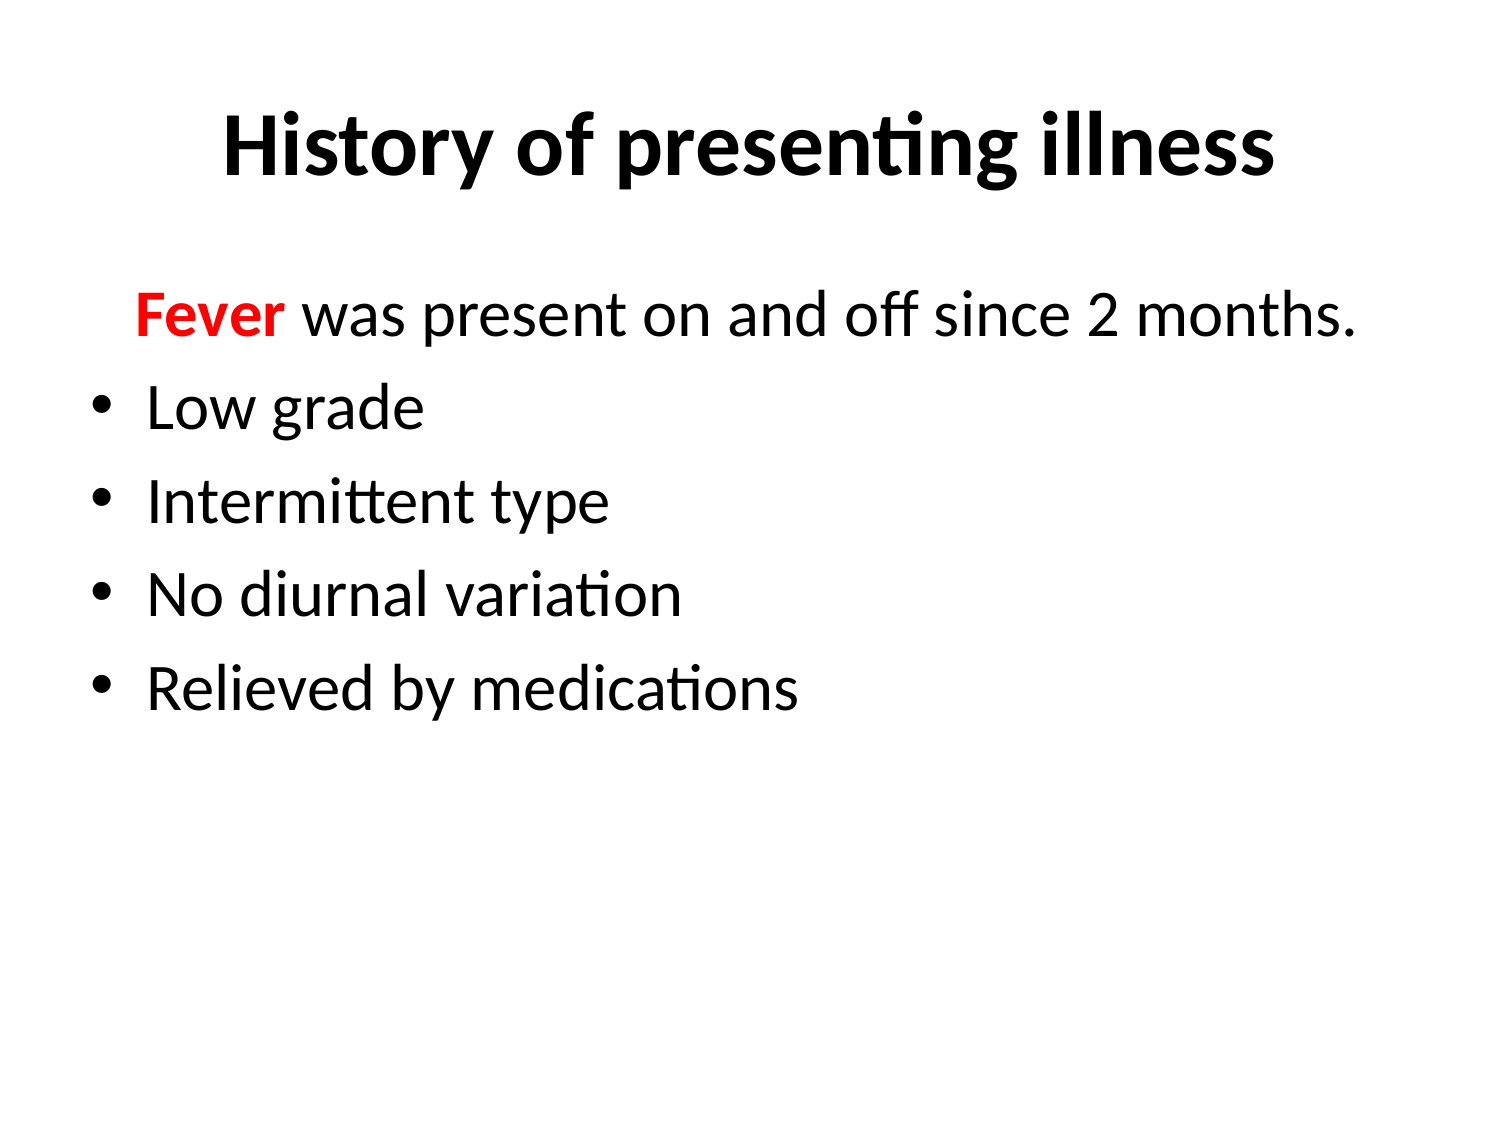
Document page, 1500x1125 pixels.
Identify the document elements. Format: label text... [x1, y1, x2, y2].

list Fever was present on and off since 2 months. Low grade Intermittent type No diurnal variation Relieved by medications [75, 262, 1425, 1005]
title History of presenting illness [75, 45, 1425, 233]
